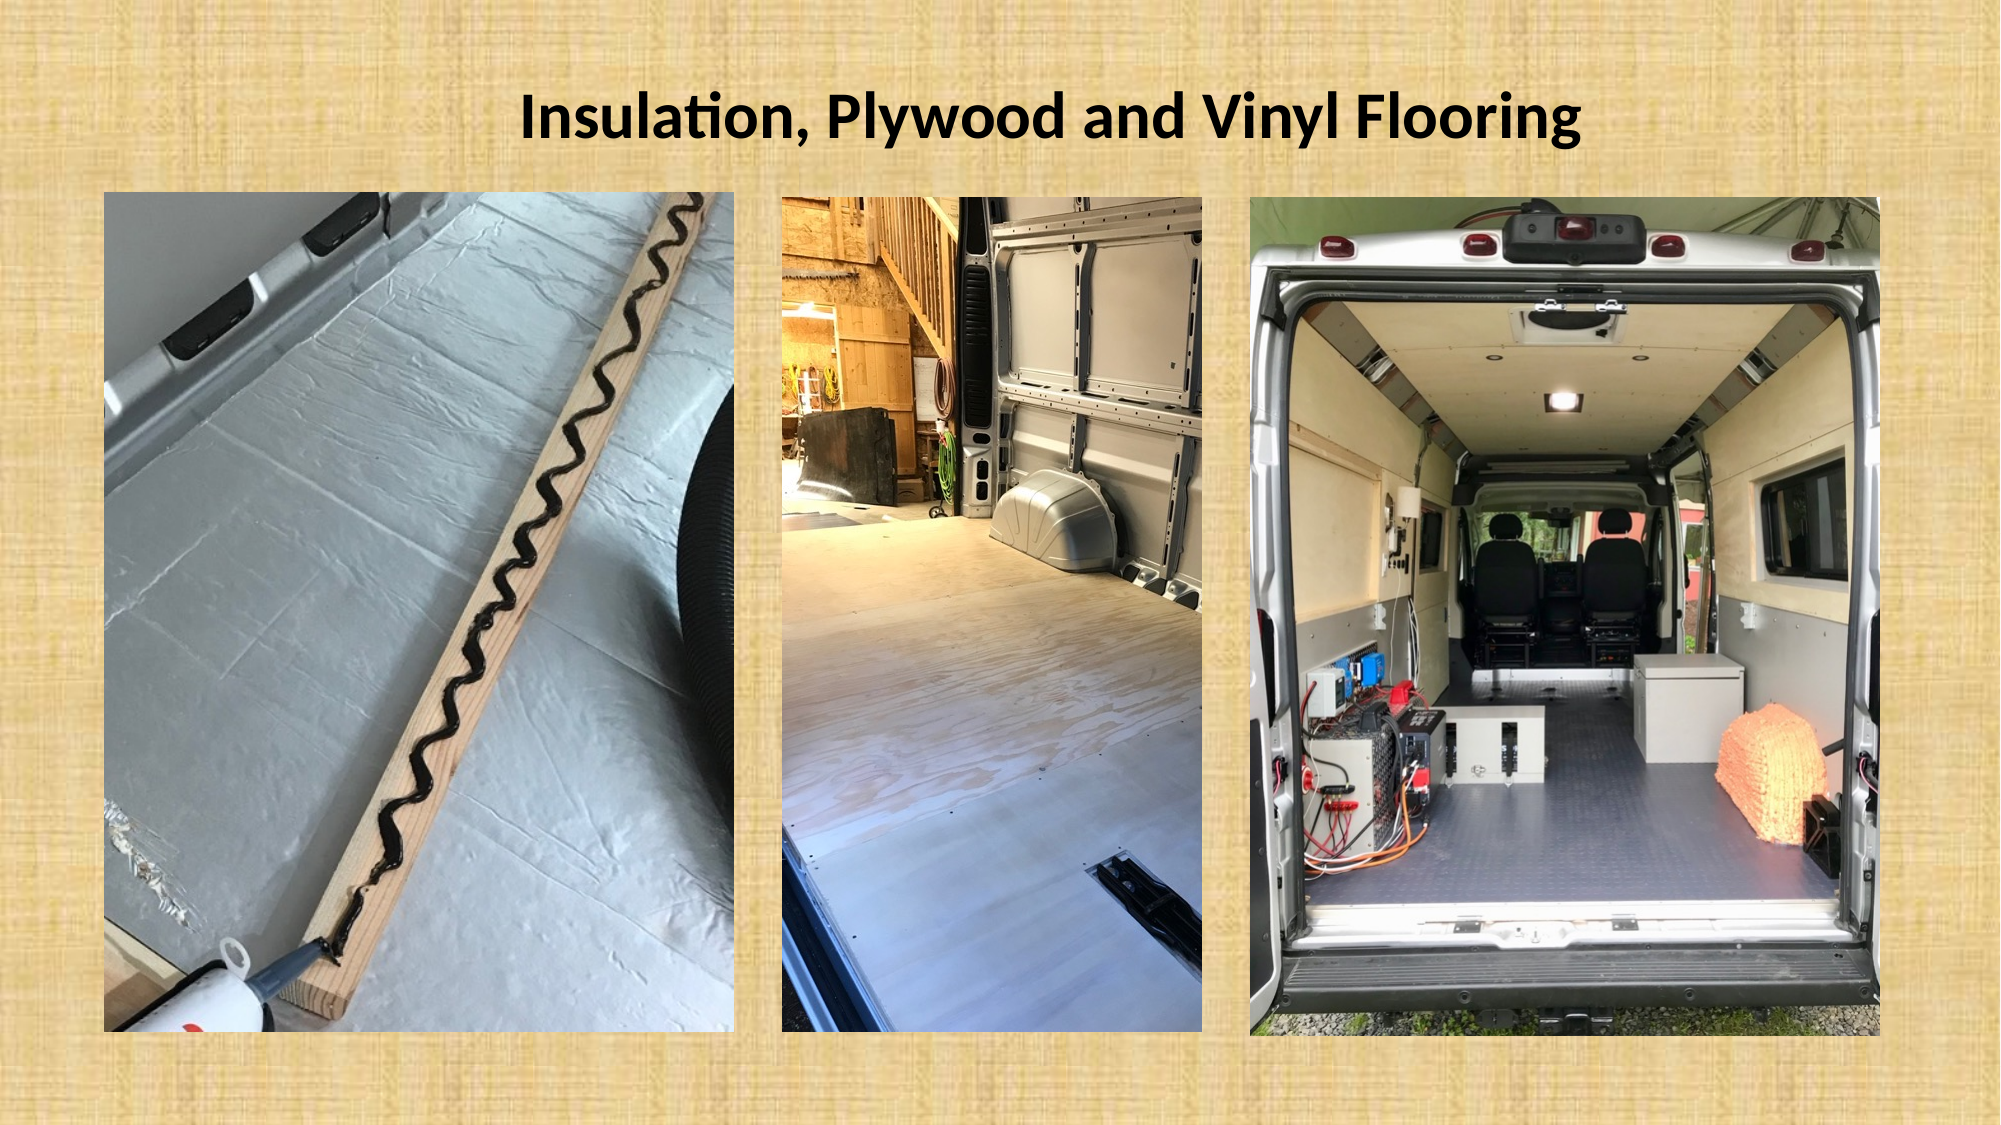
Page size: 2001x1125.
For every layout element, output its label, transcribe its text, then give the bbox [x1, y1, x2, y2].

picture [0, 0, 2001, 1125]
text_box Insulation, Plywood and Vinyl Flooring [504, 64, 1599, 159]
